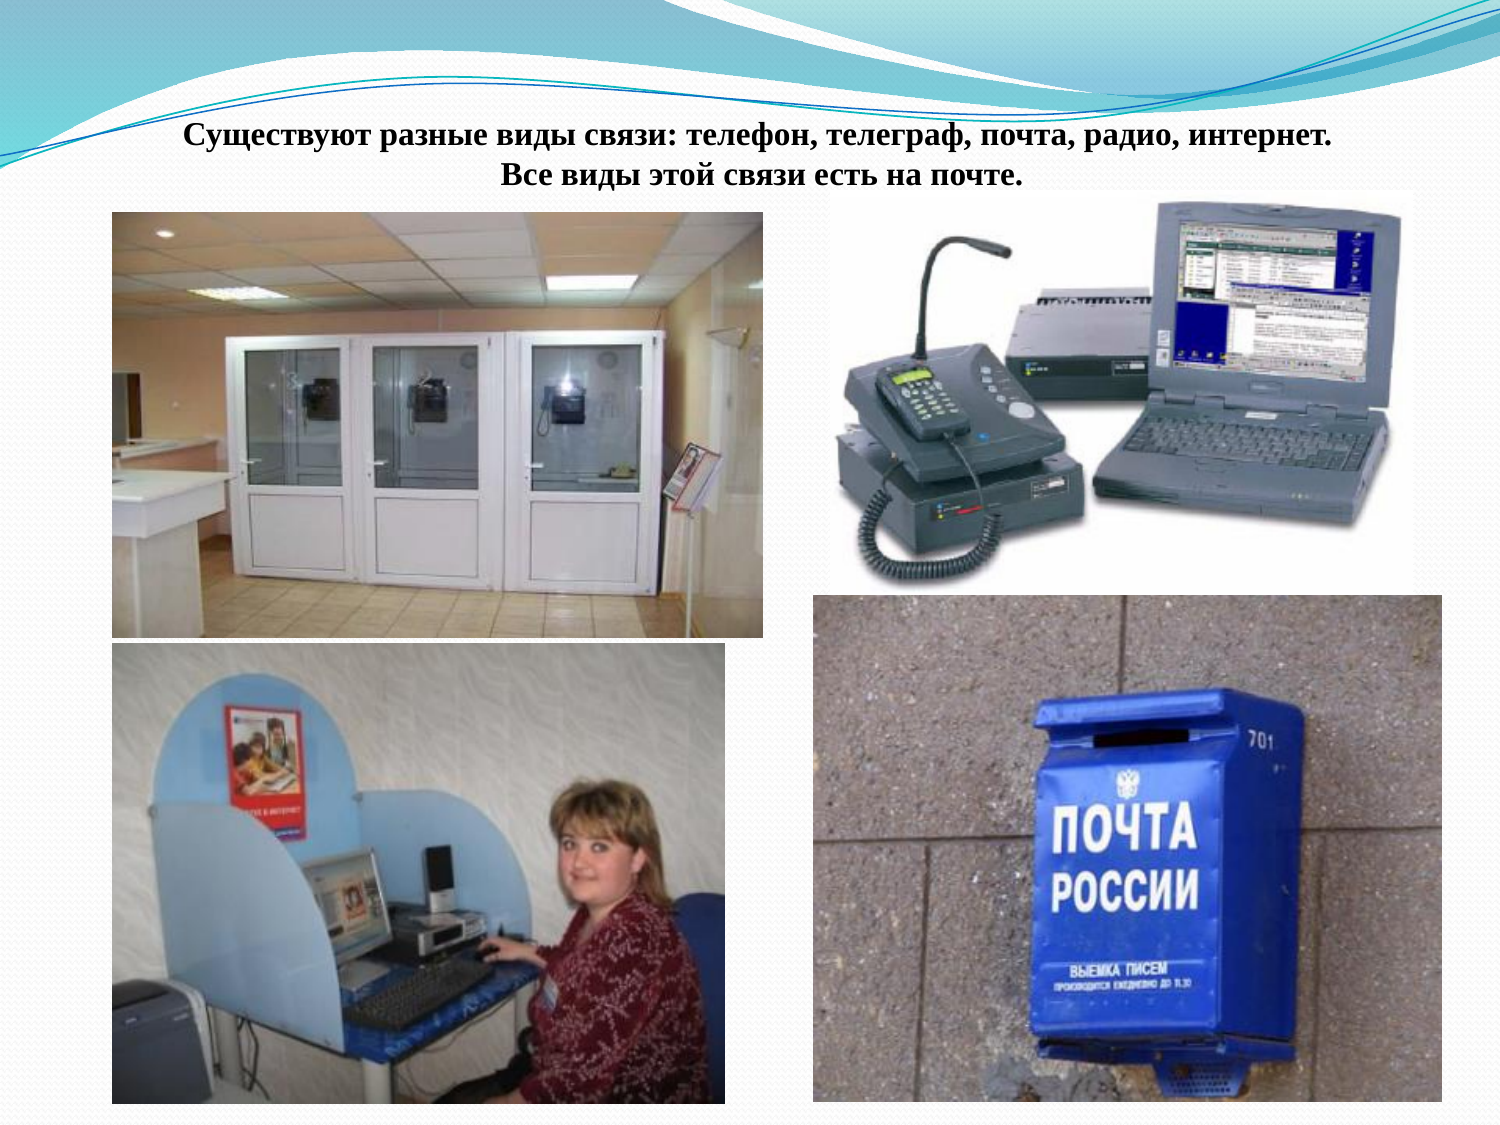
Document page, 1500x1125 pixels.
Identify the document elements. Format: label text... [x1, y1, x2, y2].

picture [112, 643, 726, 1104]
picture [812, 189, 1442, 1103]
text_box Существуют разные виды связи: телефон, телеграф, почта, радио, интернет. Все виды этой связи есть на почте. [62, 24, 1463, 200]
picture [112, 212, 763, 639]
